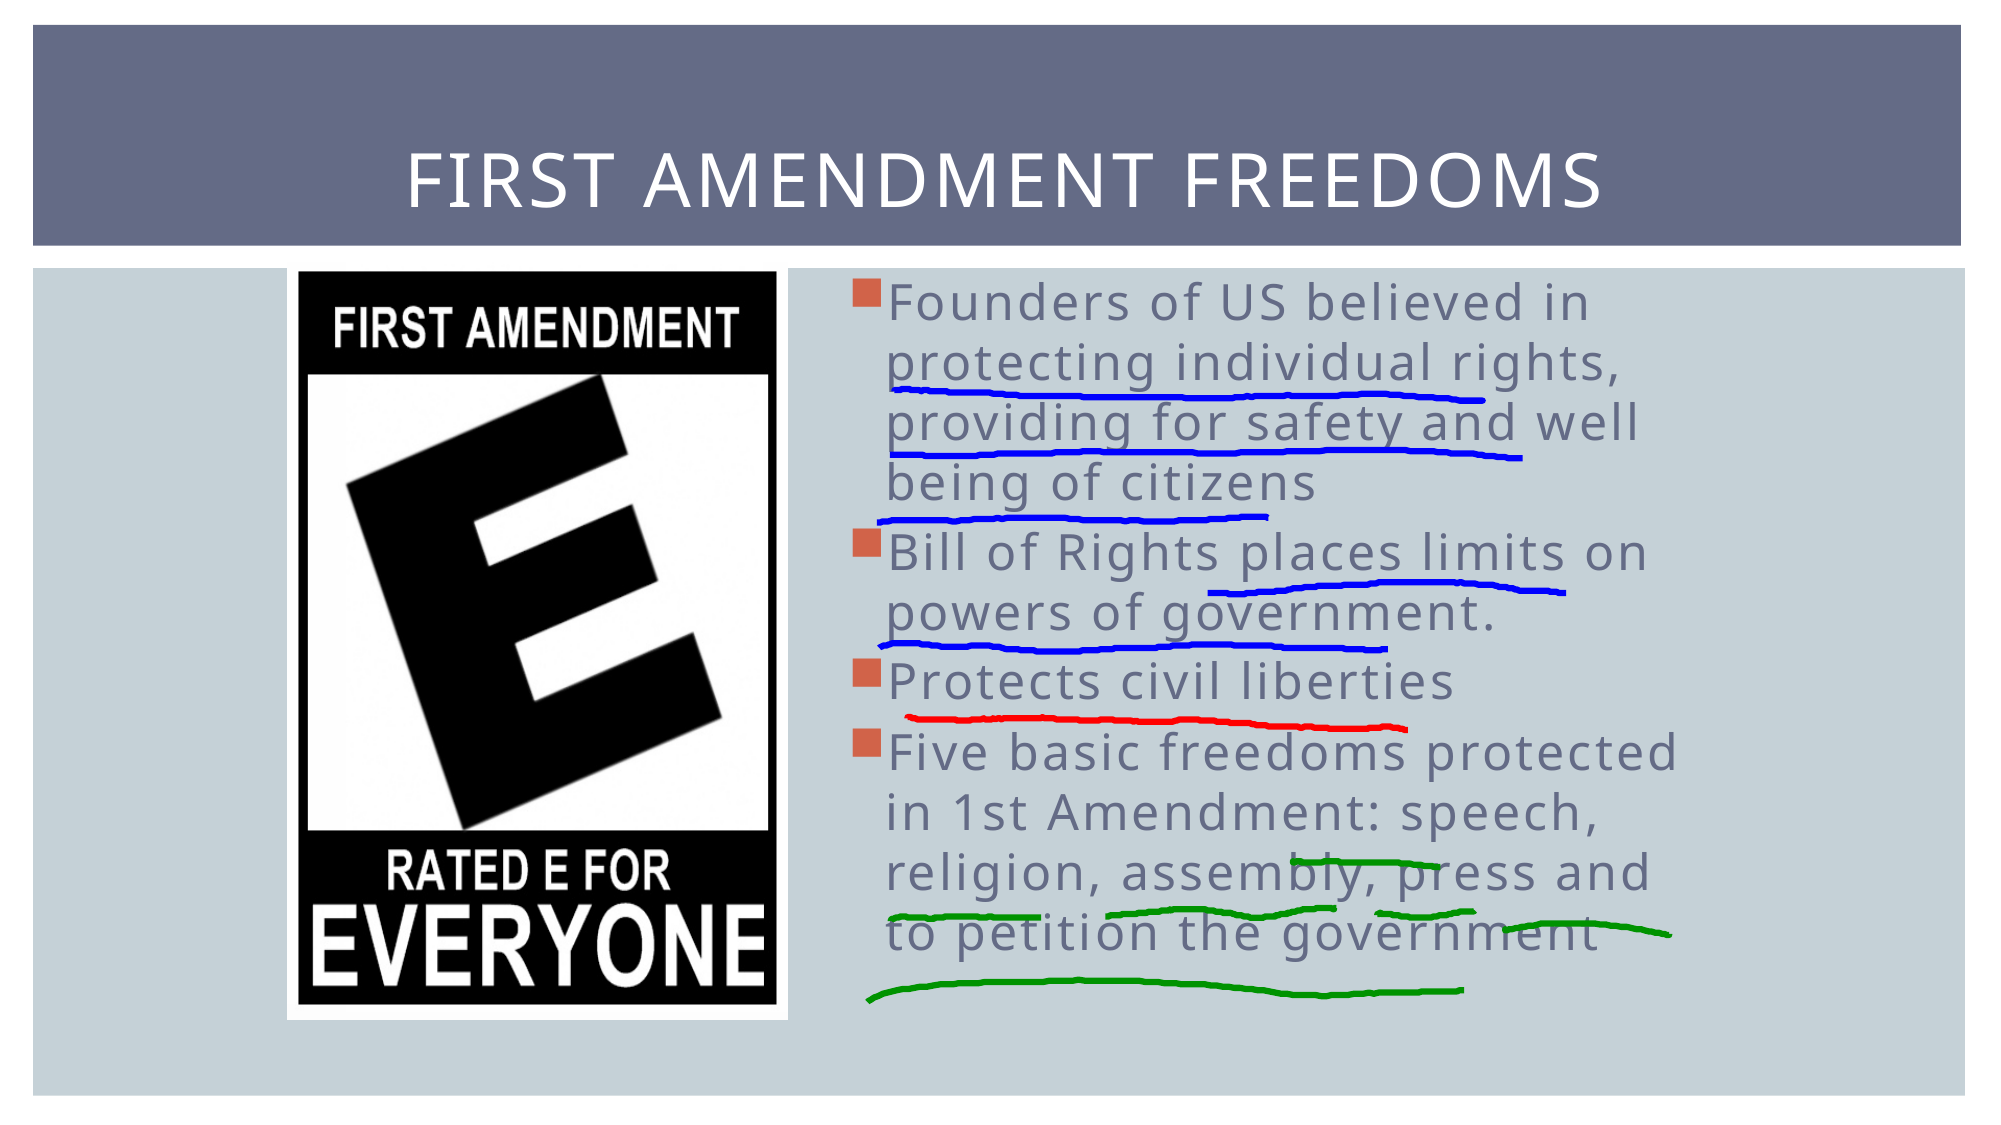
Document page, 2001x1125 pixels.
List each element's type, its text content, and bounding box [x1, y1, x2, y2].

list Founders of US believed in protecting individual rights, providing for safety and well being of citizens Bill of Rights places limits on powers of government. Protects civil liberties Five basic freedoms protected in 1st Amendment: speech, religion, assembly, press and to petition the government [825, 262, 1713, 1100]
text_box [876, 515, 1269, 524]
text_box [893, 388, 1484, 402]
text_box [878, 642, 1388, 653]
text_box [1105, 907, 1337, 919]
text_box [890, 915, 1042, 922]
text_box [1292, 860, 1441, 868]
text_box [906, 716, 1408, 731]
picture [287, 262, 788, 1021]
text_box [1207, 581, 1567, 596]
text_box [1376, 909, 1476, 919]
text_box [1504, 922, 1670, 936]
title First Amendment Freedoms [324, 125, 1675, 233]
text_box [866, 978, 1465, 1003]
text_box [889, 449, 1523, 460]
